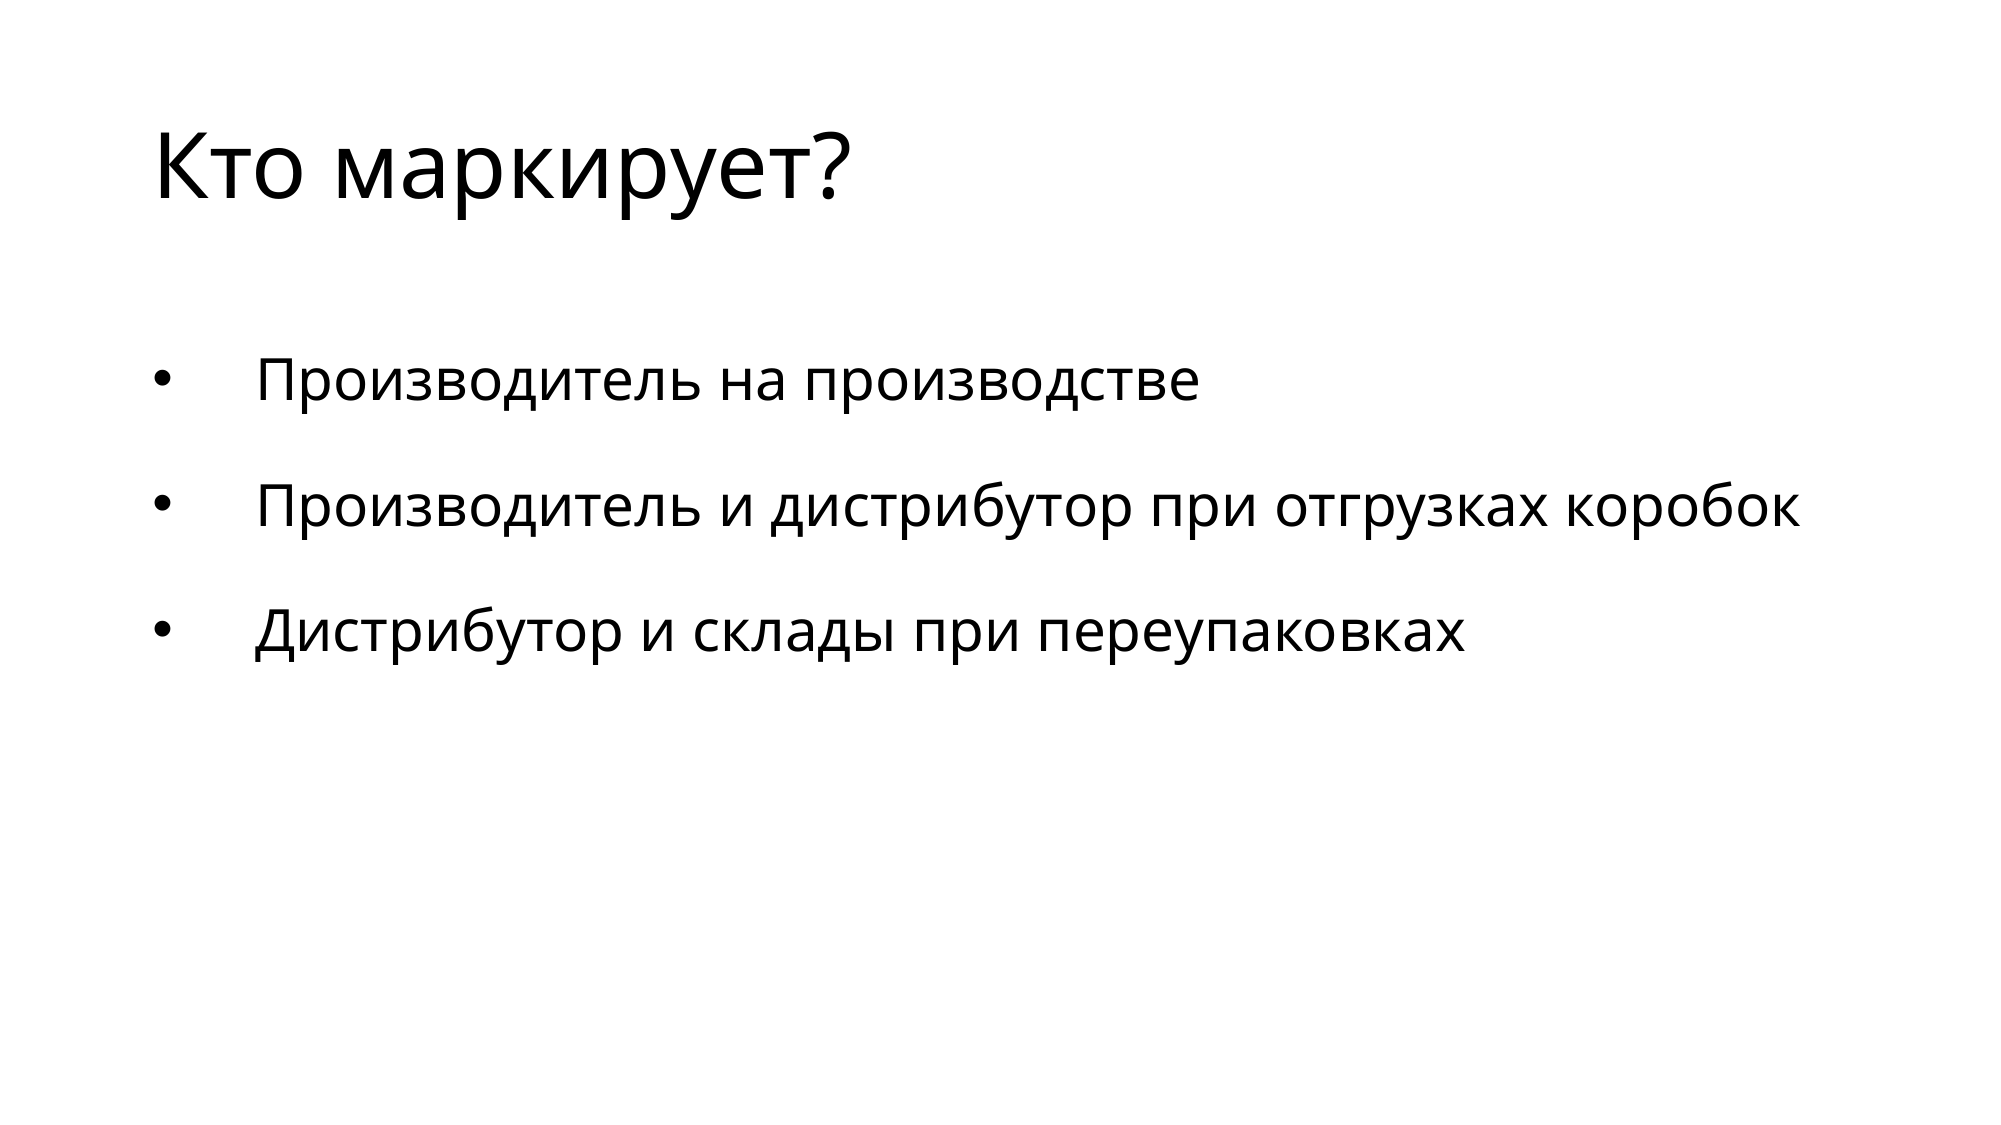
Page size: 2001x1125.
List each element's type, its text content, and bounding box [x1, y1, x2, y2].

list Производитель на производстве Производитель и дистрибутор при отгрузках коробок Дистрибутор и склады при переупаковках [137, 299, 1863, 1014]
title Кто маркирует? [137, 59, 1863, 278]
